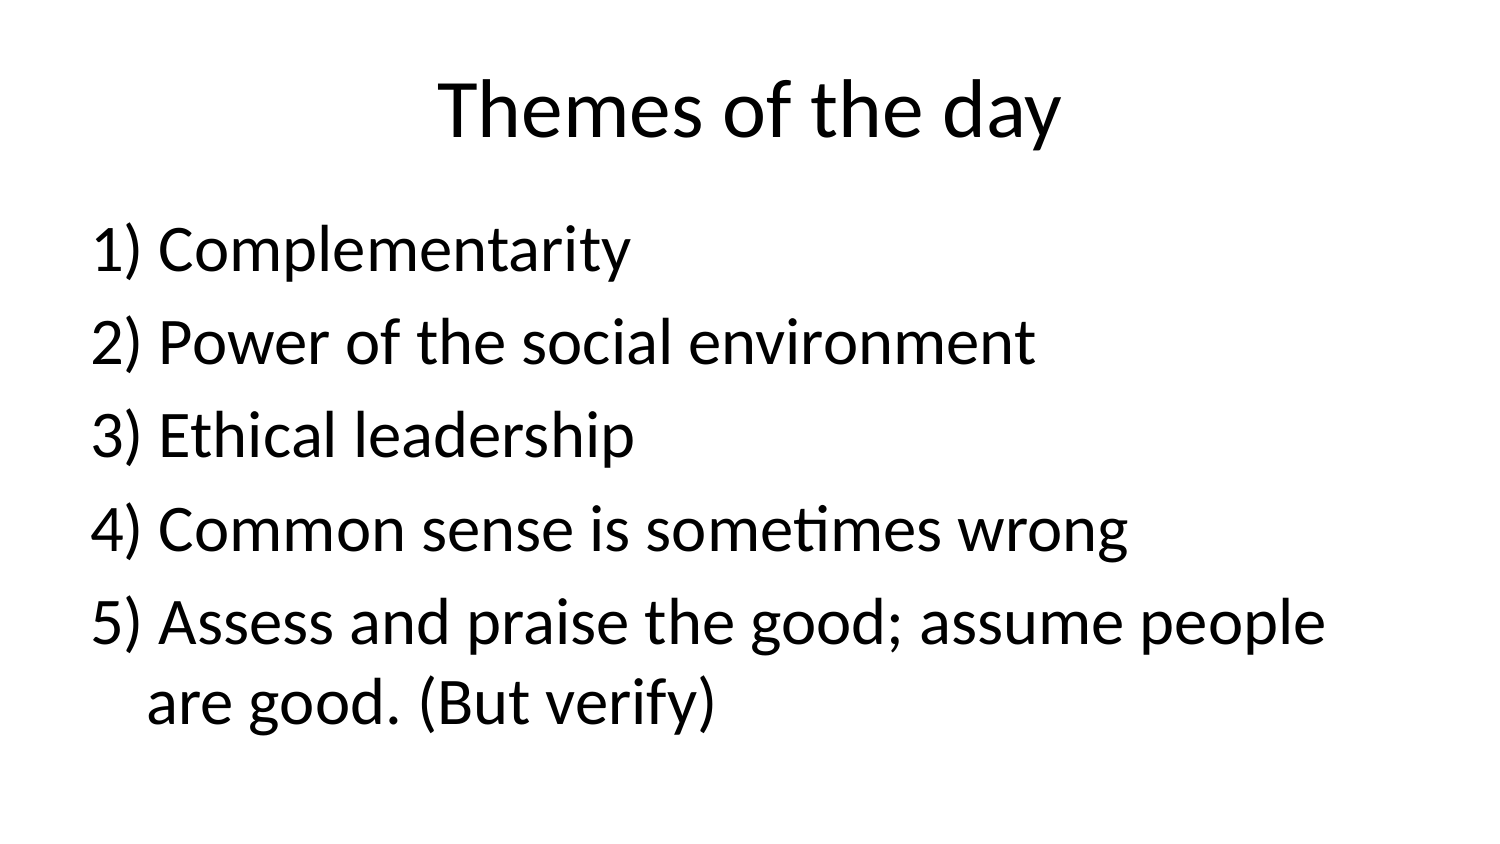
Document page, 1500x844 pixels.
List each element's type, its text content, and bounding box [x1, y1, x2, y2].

list 1) Complementarity 2) Power of the social environment 3) Ethical leadership 4) Common sense is sometimes wrong 5) Assess and praise the good; assume people are good. (But verify) [74, 196, 1426, 754]
title Themes of the day [74, 33, 1426, 175]
